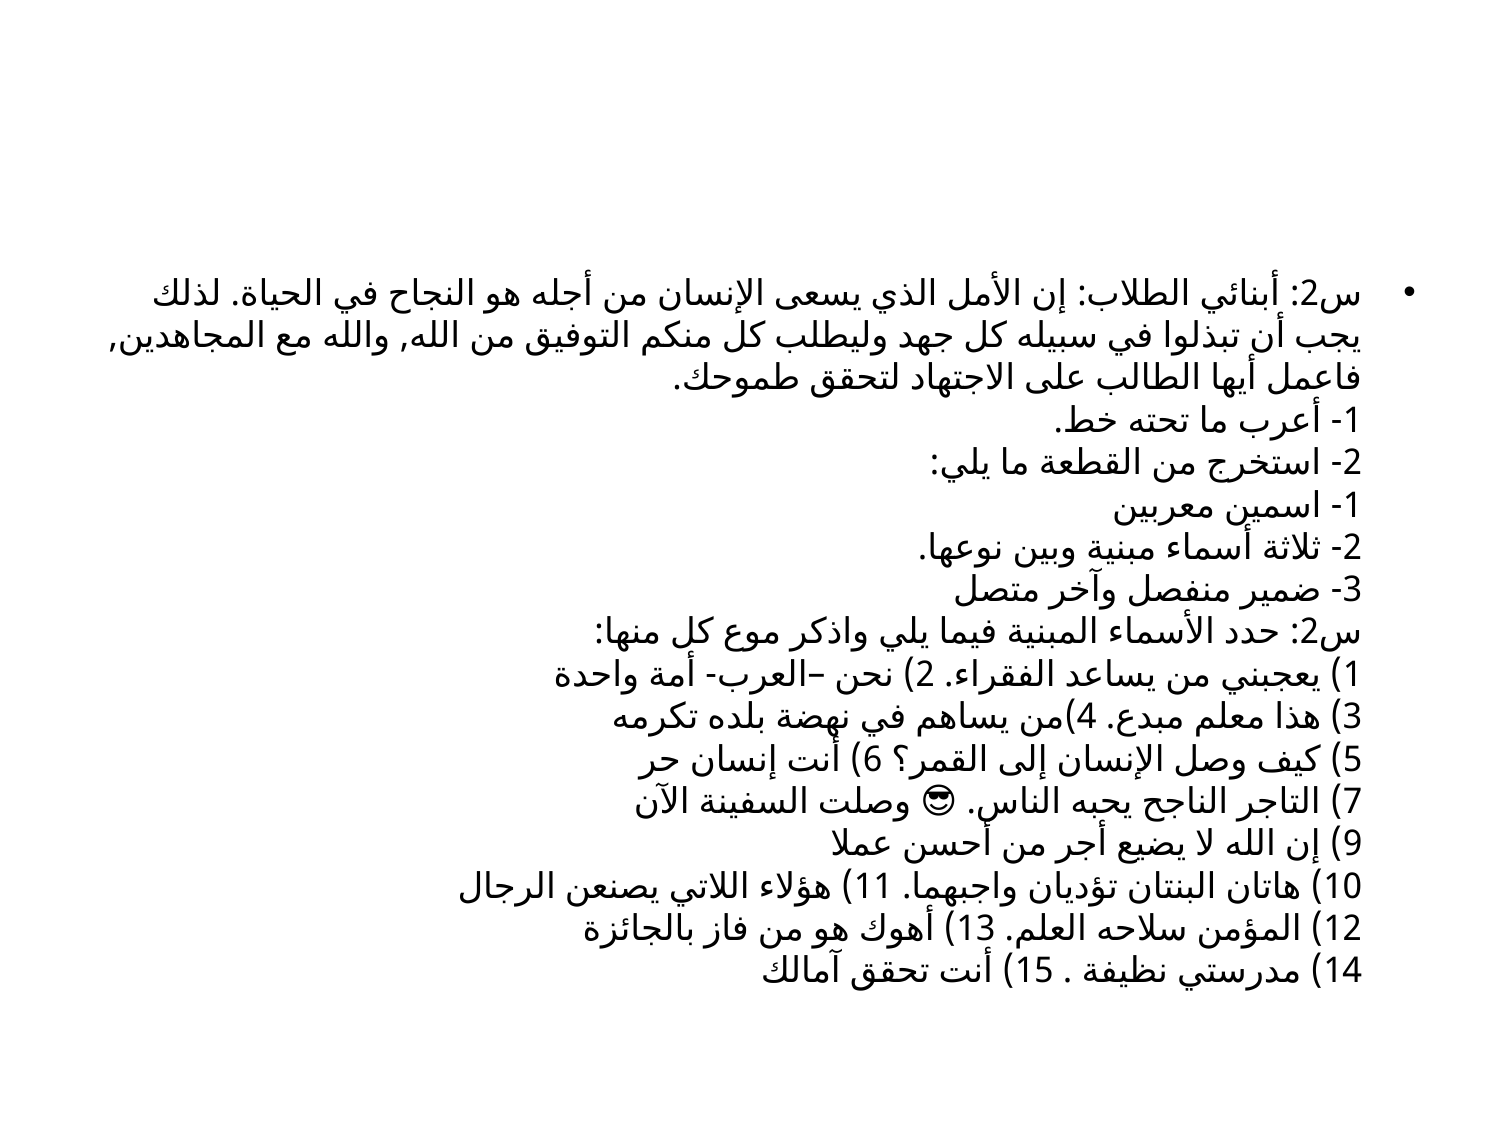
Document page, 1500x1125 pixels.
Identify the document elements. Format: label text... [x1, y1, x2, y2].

list س2: أبنائي الطلاب: إن الأمل الذي يسعى الإنسان من أجله هو النجاح في الحياة. لذلك يجب أن تبذلوا في سبيله كل جهد وليطلب كل منكم التوفيق من الله, والله مع المجاهدين, فاعمل أيها الطالب على الاجتهاد لتحقق طموحك. 1- أعرب ما تحته خط. 2- استخرج من القطعة ما يلي: 1- اسمين معربين 2- ثلاثة أسماء مبنية وبين نوعها. 3- ضمير منفصل وآخر متصل س2: حدد الأسماء المبنية فيما يلي واذكر موع كل منها: 1) يعجبني من يساعد الفقراء. 2) نحن –العرب- أمة واحدة 3) هذا معلم مبدع. 4)من يساهم في نهضة بلده تكرمه 5) كيف وصل الإنسان إلى القمر؟ 6) أنت إنسان حر 7) التاجر الناجح يحبه الناس. 😎 وصلت السفينة الآن 9) إن الله لا يضيع أجر من أحسن عملا 10) هاتان البنتان تؤديان واجبهما. 11) هؤلاء اللاتي يصنعن الرجال 12) المؤمن سلاحه العلم. 13) أهوك هو من فاز بالجائزة 14) مدرستي نظيفة . 15) أنت تحقق آمالك [75, 262, 1425, 1005]
